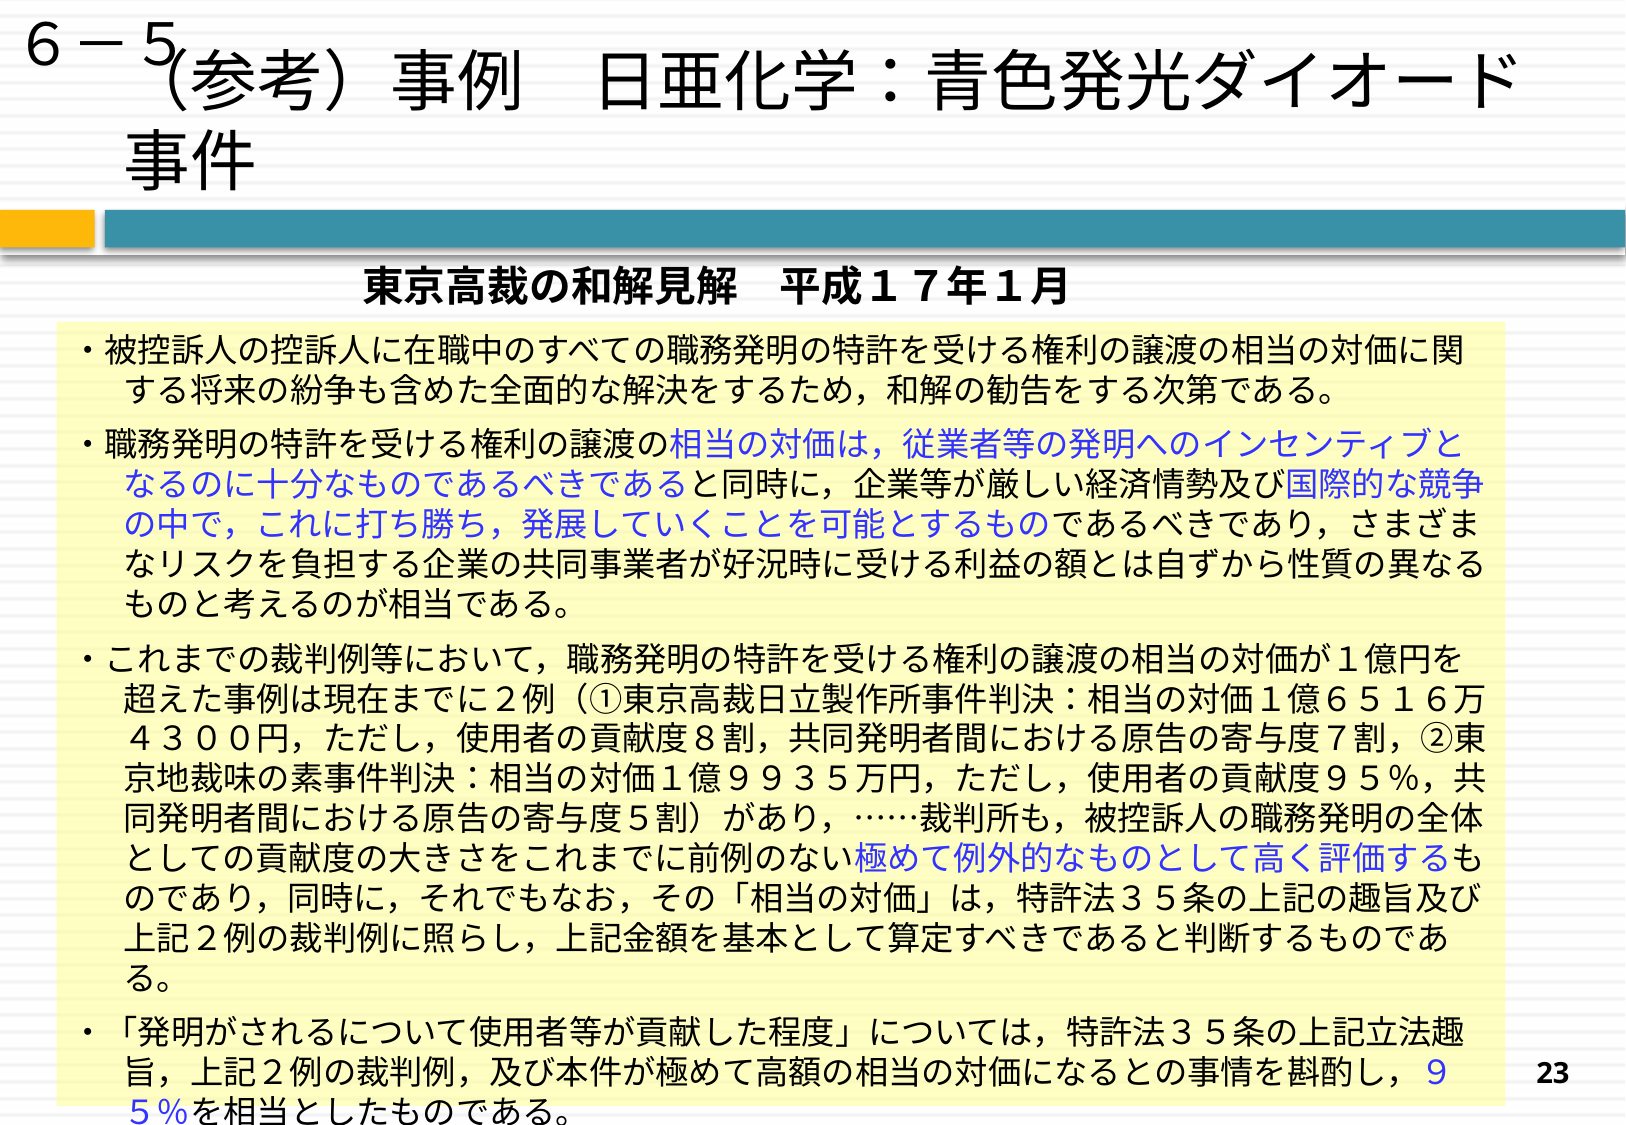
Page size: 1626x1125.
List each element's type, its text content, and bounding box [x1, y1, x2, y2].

title （参考）事例 日亜化学：青色発光ダイオード事件 [108, 37, 1559, 201]
text_box 東京高裁の和解見解 平成１７年１月 [56, 267, 1337, 303]
list ・被控訴人の控訴人に在職中のすべての職務発明の特許を受ける権利の譲渡の相当の対価に関する将来の紛争も含めた全面的な解決をするため，和解の勧告をする次第である。 ・職務発明の特許を受ける権利の譲渡の相当の対価は，従業者等の発明へのインセンティブとなるのに十分なものであるべきであると同時に，企業等が厳しい経済情勢及び国際的な競争の中で，これに打ち勝ち，発展していくことを可能とするものであるべきであり，さまざまなリスクを負担する企業の共同事業者が好況時に受ける利益の額とは自ずから性質の異なるものと考えるのが相当である。 ・これまでの裁判例等において，職務発明の特許を受ける権利の譲渡の相当の対価が１億円を超えた事例は現在までに２例（①東京高裁日立製作所事件判決：相当の対価１億６５１６万４３００円，ただし，使用者の貢献度８割，共同発明者間における原告の寄与度７割，②東京地裁味の素事件判決：相当の対価１億９９３５万円，ただし，使用者の貢献度９５％，共同発明者間における原告の寄与度５割）があり，……裁判所も，被控訴人の職務発明の全体としての貢献度の大きさをこれまでに前例のない極めて例外的なものとして高く評価するものであり，同時に，それでもなお，その「相当の対価」は，特許法３５条の上記の趣旨及び上記２例の裁判例に照らし，上記金額を基本として算定すべきであると判断するものである。 ・「発明がされるについて使用者等が貢献した程度」については，特許法３５条の上記立法趣旨，上記２例の裁判例，及び本件が極めて高額の相当の対価になるとの事情を斟酌し，９５％を相当としたものである。 [56, 321, 1506, 1107]
text_box ６－５ [0, 0, 237, 85]
slide_number 23 [1478, 1043, 1625, 1106]
